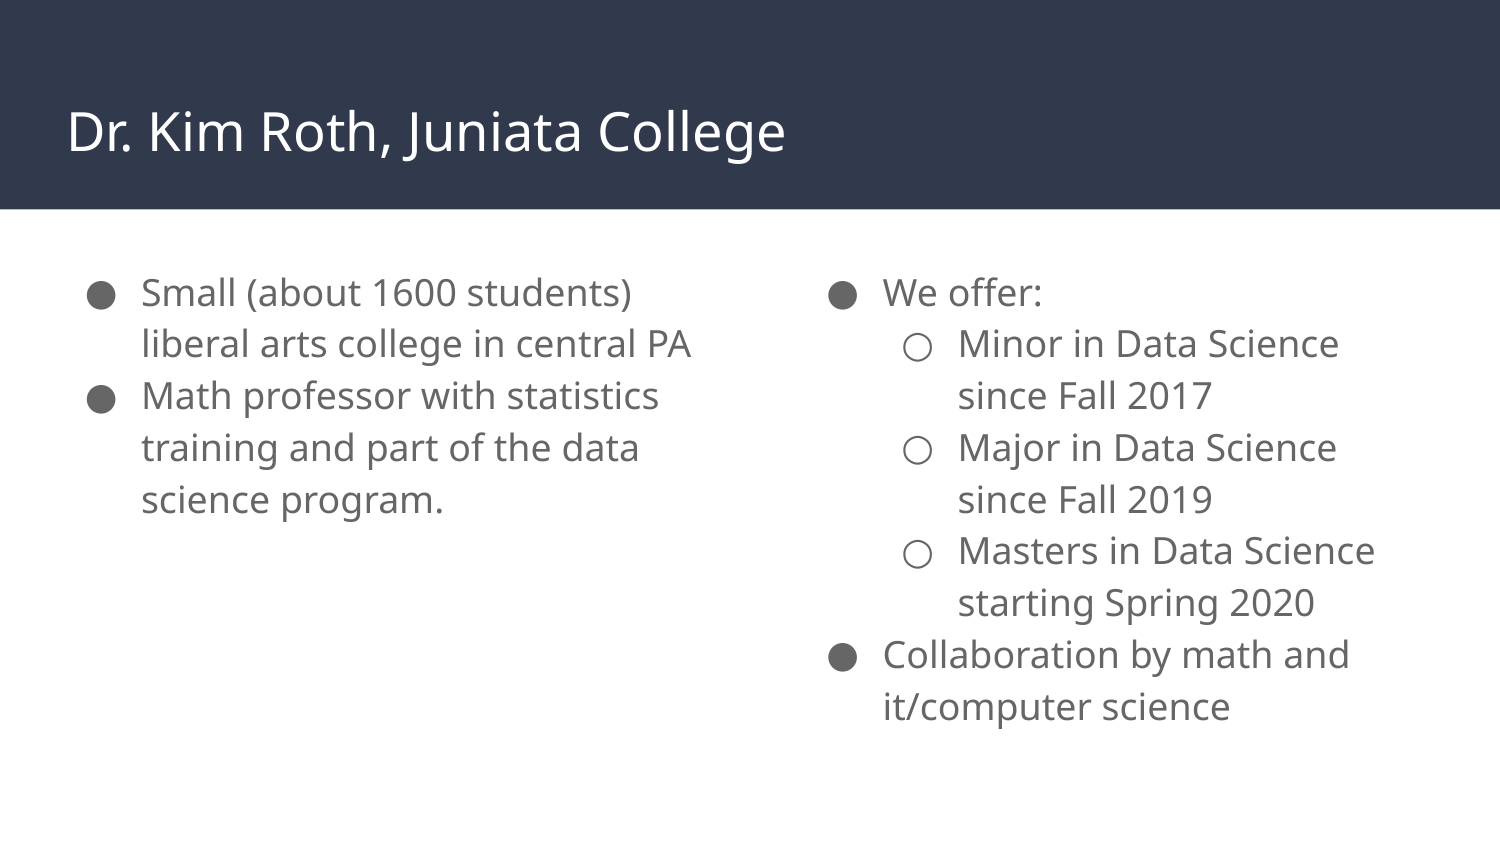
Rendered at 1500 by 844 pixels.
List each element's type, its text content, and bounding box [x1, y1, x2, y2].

list Small (about 1600 students) liberal arts college in central PA Math professor with statistics training and part of the data science program. [51, 247, 708, 752]
list We offer: Minor in Data Science since Fall 2017 Major in Data Science since Fall 2019 Masters in Data Science starting Spring 2020 Collaboration by math and it/computer science [792, 247, 1449, 752]
title Dr. Kim Roth, Juniata College [51, 82, 1449, 185]
